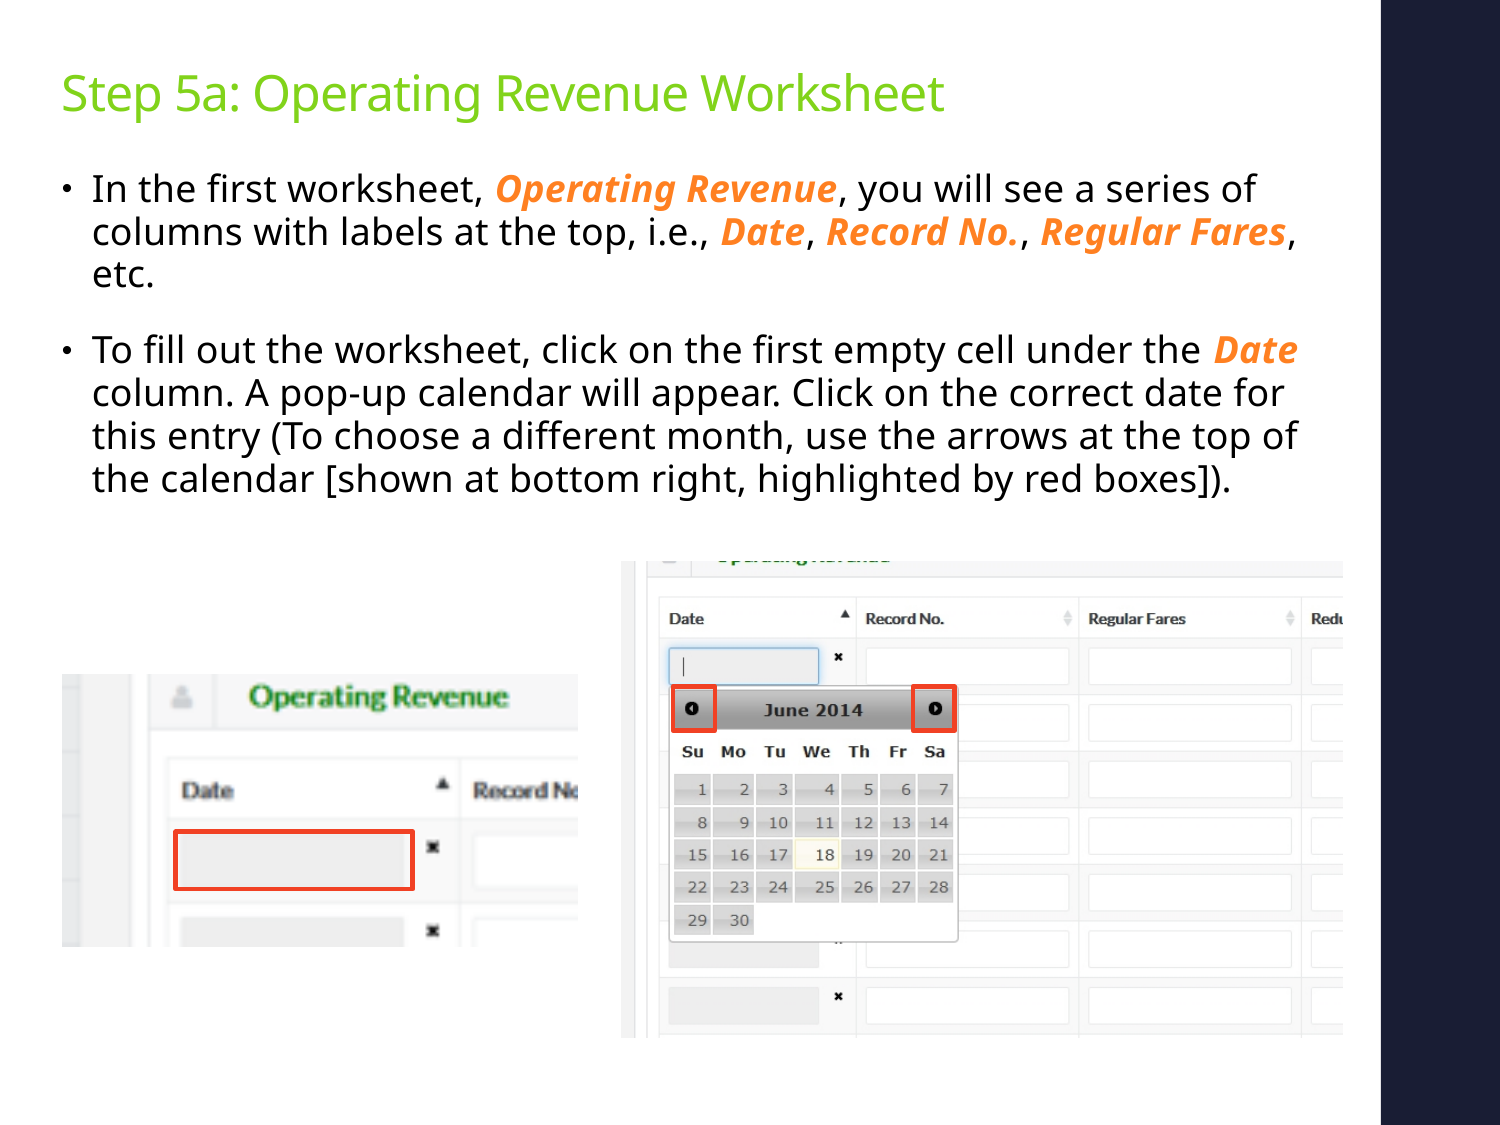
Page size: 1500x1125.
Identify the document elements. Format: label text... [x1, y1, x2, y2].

title Step 5a: Operating Revenue Worksheet [46, 20, 1348, 130]
picture [62, 674, 578, 947]
picture [621, 561, 1343, 1039]
list In the first worksheet, Operating Revenue, you will see a series of columns with labels at the top, i.e., Date, Record No., Regular Fares, etc. To fill out the worksheet, click on the first empty cell under the Date column. A pop-up calendar will appear. Click on the correct date for this entry (To choose a different month, use the arrows at the top of the calendar [shown at bottom right, highlighted by red boxes]). [46, 160, 1348, 1091]
